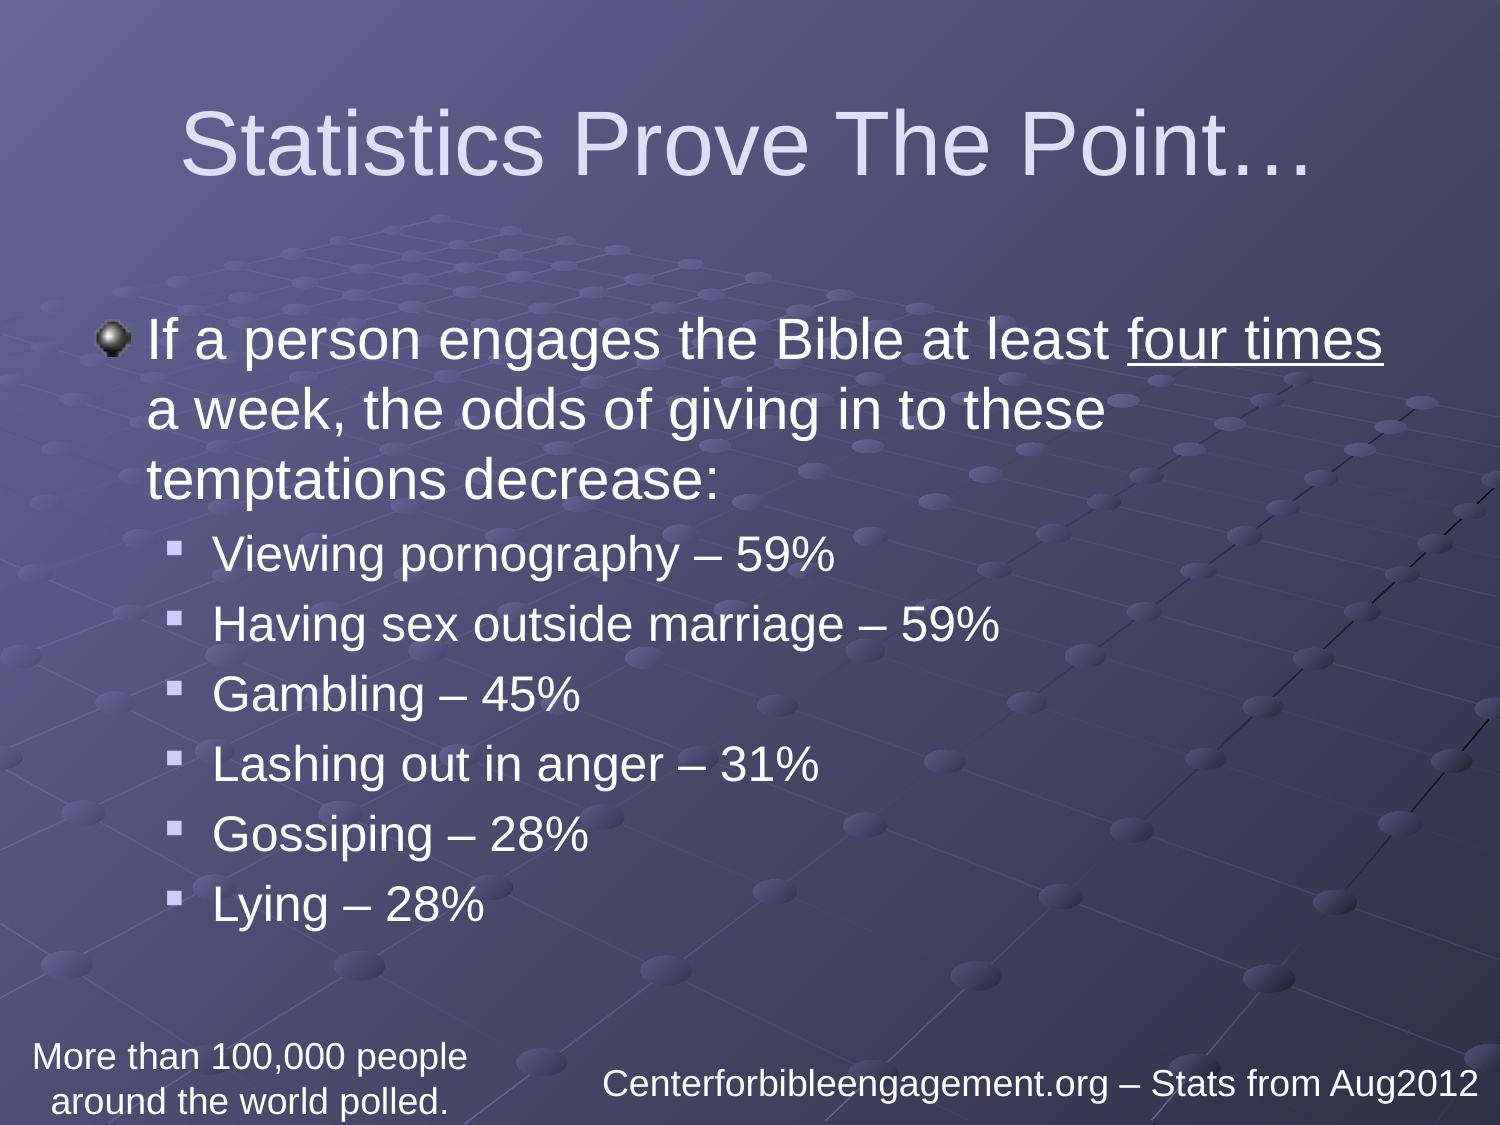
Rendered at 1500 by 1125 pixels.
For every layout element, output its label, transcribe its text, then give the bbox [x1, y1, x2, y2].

text_box Centerforbibleengagement.org – Stats from Aug2012 [587, 1051, 1500, 1112]
picture [90, 315, 131, 357]
title Statistics Prove The Point… [74, 44, 1426, 233]
list If a person engages the Bible at least four times a week, the odds of giving in to these temptations decrease: Viewing pornography – 59% Having sex outside marriage – 59% Gambling – 45% Lashing out in anger – 31% Gossiping – 28% Lying – 28% [74, 293, 1426, 1038]
text_box More than 100,000 people around the world polled. [0, 1024, 500, 1125]
